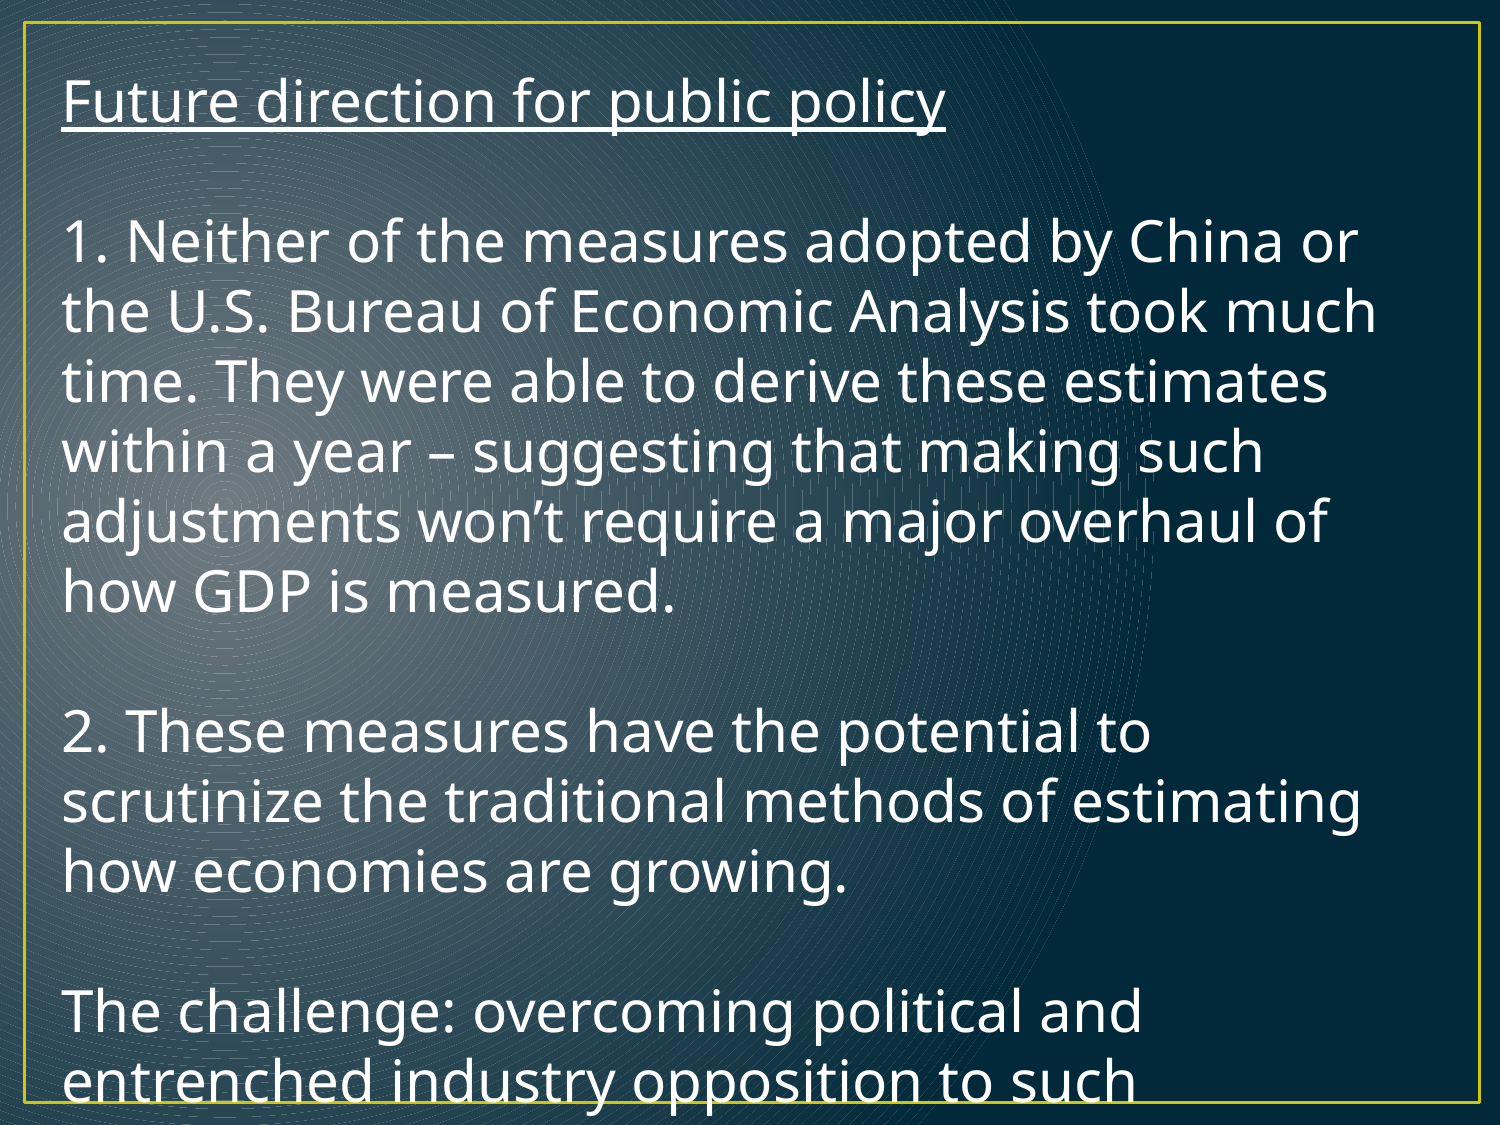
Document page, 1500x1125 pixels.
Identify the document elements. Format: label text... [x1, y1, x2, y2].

text_box Future direction for public policy 1. Neither of the measures adopted by China or the U.S. Bureau of Economic Analysis took much time. They were able to derive these estimates within a year – suggesting that making such adjustments won’t require a major overhaul of how GDP is measured. 2. These measures have the potential to scrutinize the traditional methods of estimating how economies are growing. The challenge: overcoming political and entrenched industry opposition to such changes. [46, 57, 1409, 1125]
